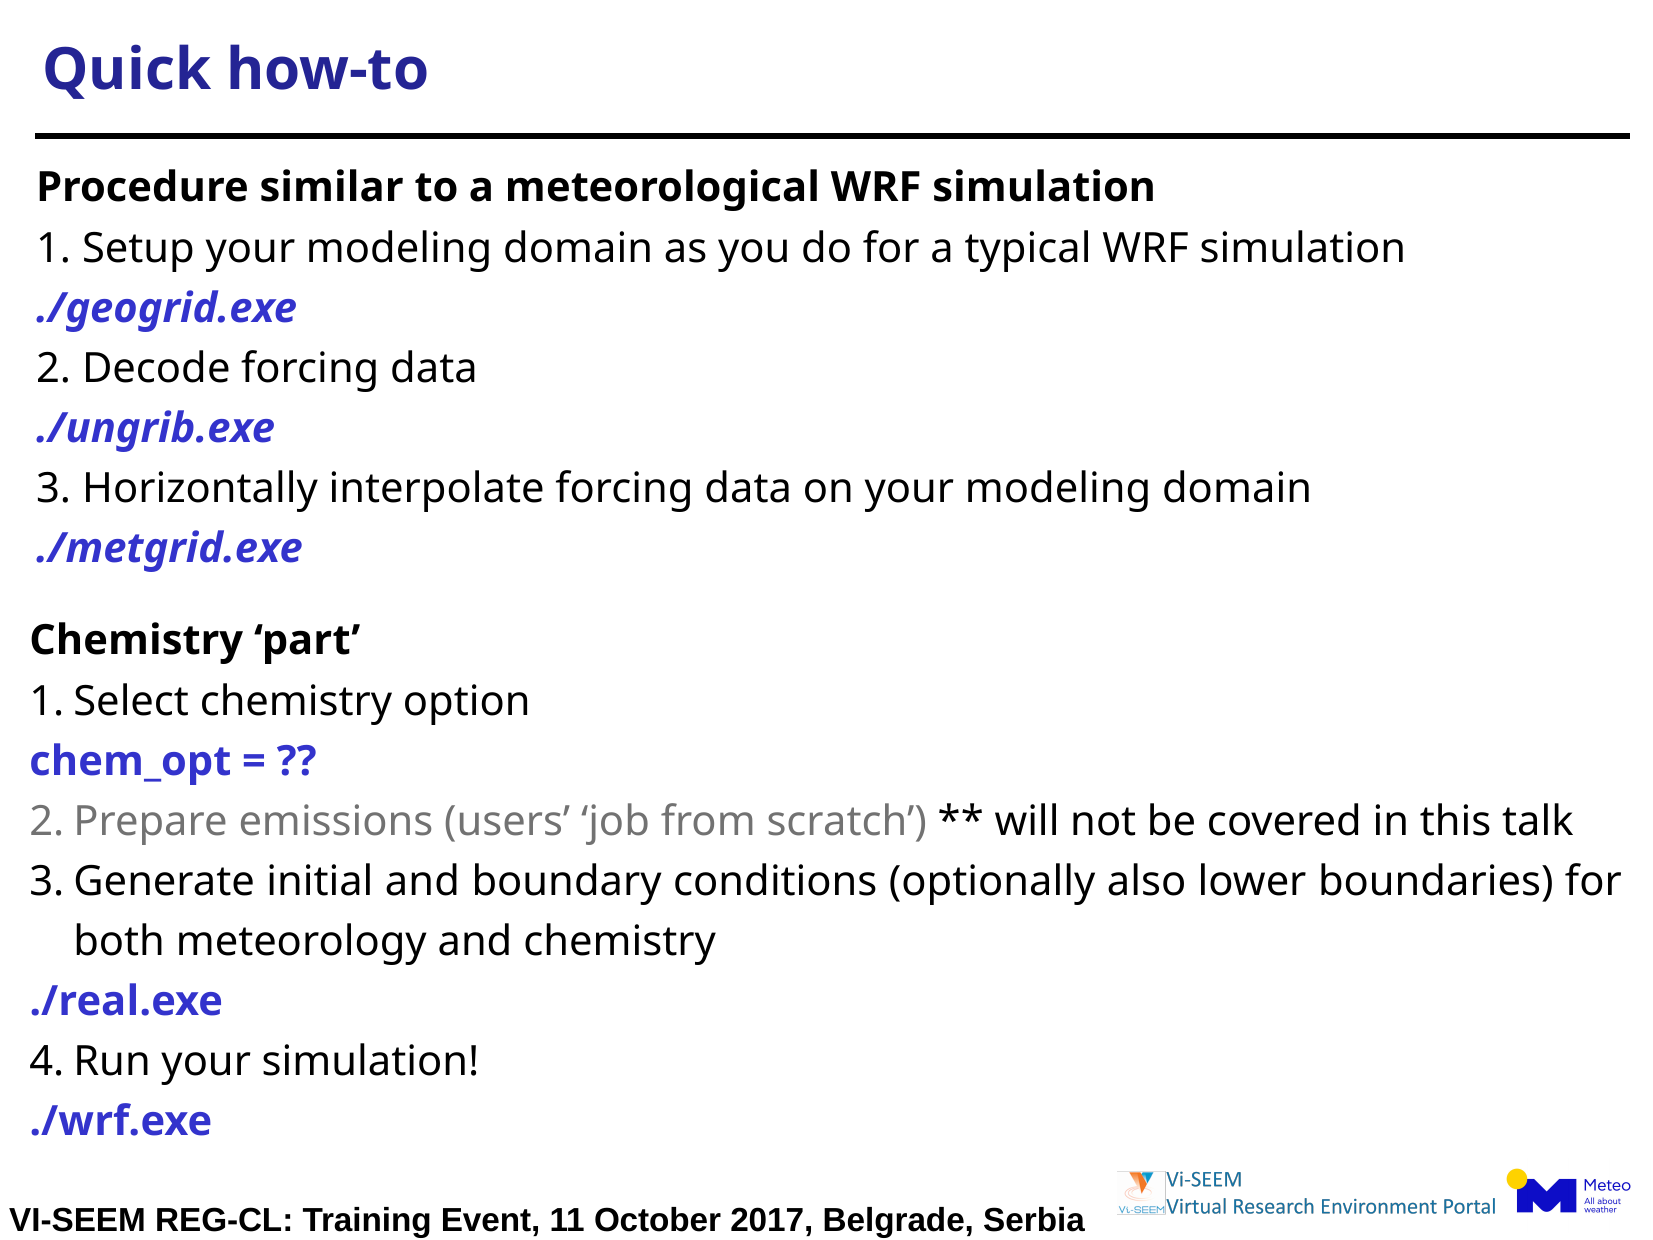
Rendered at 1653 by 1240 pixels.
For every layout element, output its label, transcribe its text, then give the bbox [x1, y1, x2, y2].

text_box Quick how-to [35, 29, 1453, 110]
text_box Chemistry ‘part’ Select chemistry option chem_opt = ?? Prepare emissions (users’ ‘job from scratch’) ** will not be covered in this talk Generate initial and boundary conditions (optionally also lower boundaries) for both meteorology and chemistry ./real.exe Run your simulation! ./wrf.exe [22, 609, 1630, 1152]
text_box Procedure similar to a meteorological WRF simulation 1. Setup your modeling domain as you do for a typical WRF simulation ./geogrid.exe 2. Decode forcing data ./ungrib.exe 3. Horizontally interpolate forcing data on your modeling domain ./metgrid.exe [28, 156, 1637, 579]
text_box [0, 1158, 1651, 1240]
